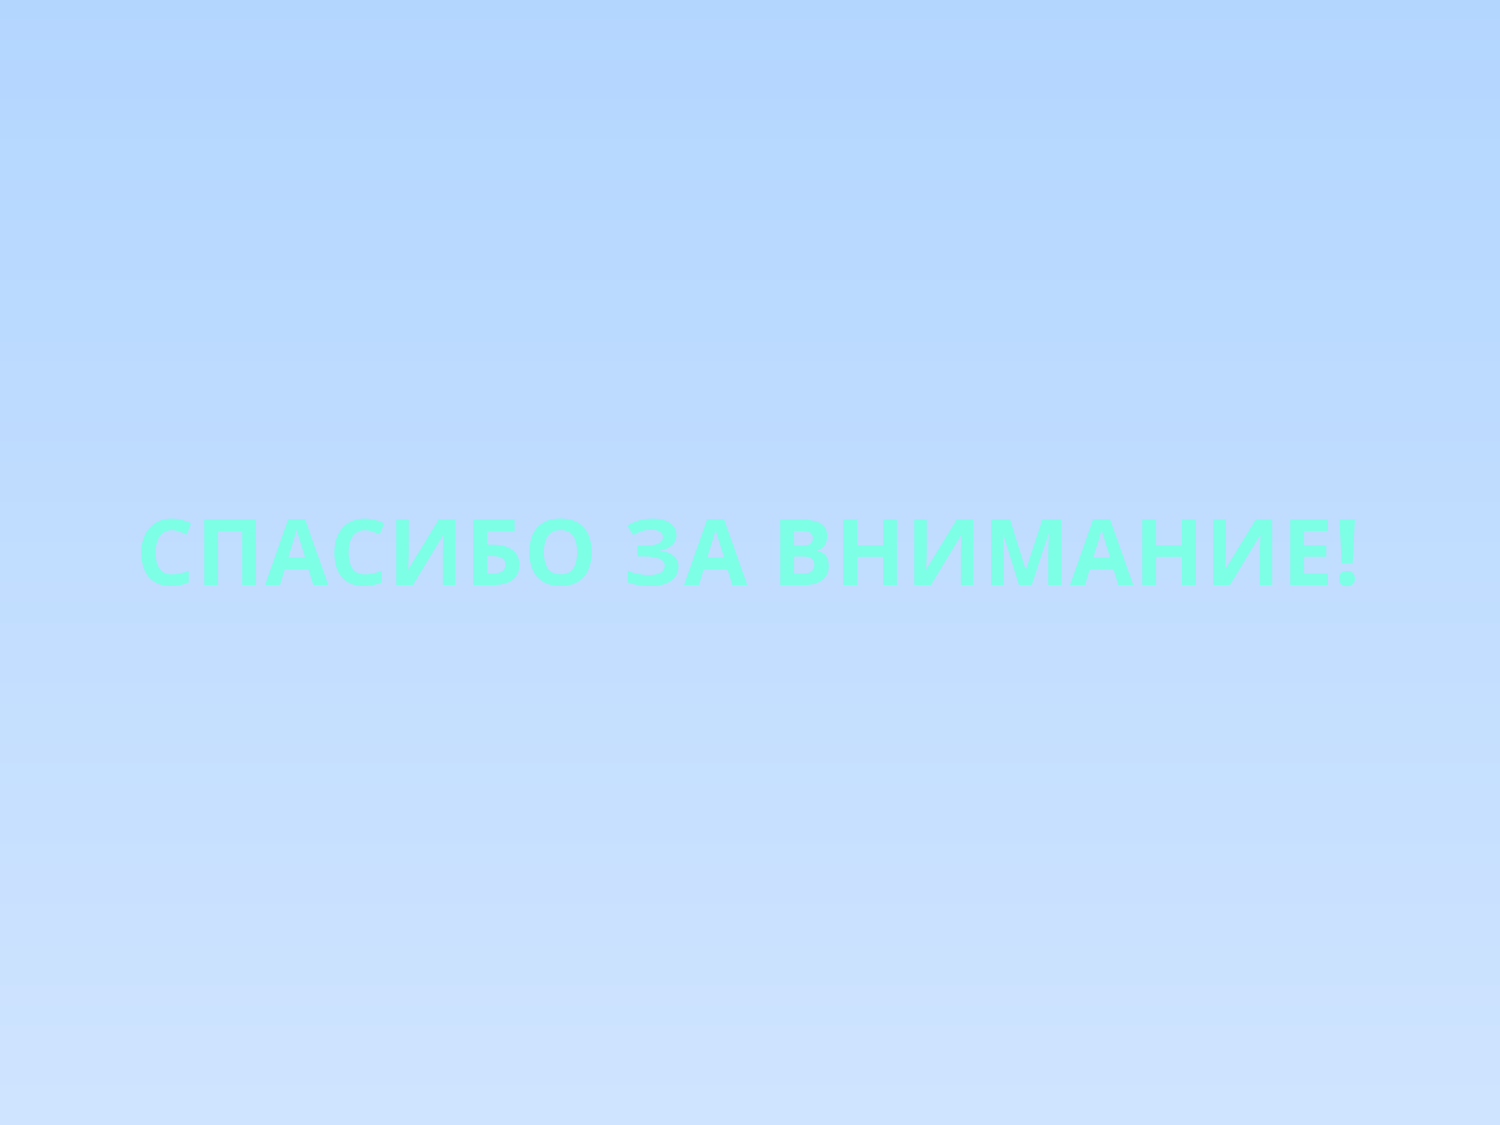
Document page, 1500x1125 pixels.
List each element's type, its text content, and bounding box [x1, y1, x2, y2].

text_box СПАСИБО ЗА ВНИМАНИЕ! [121, 486, 1379, 612]
